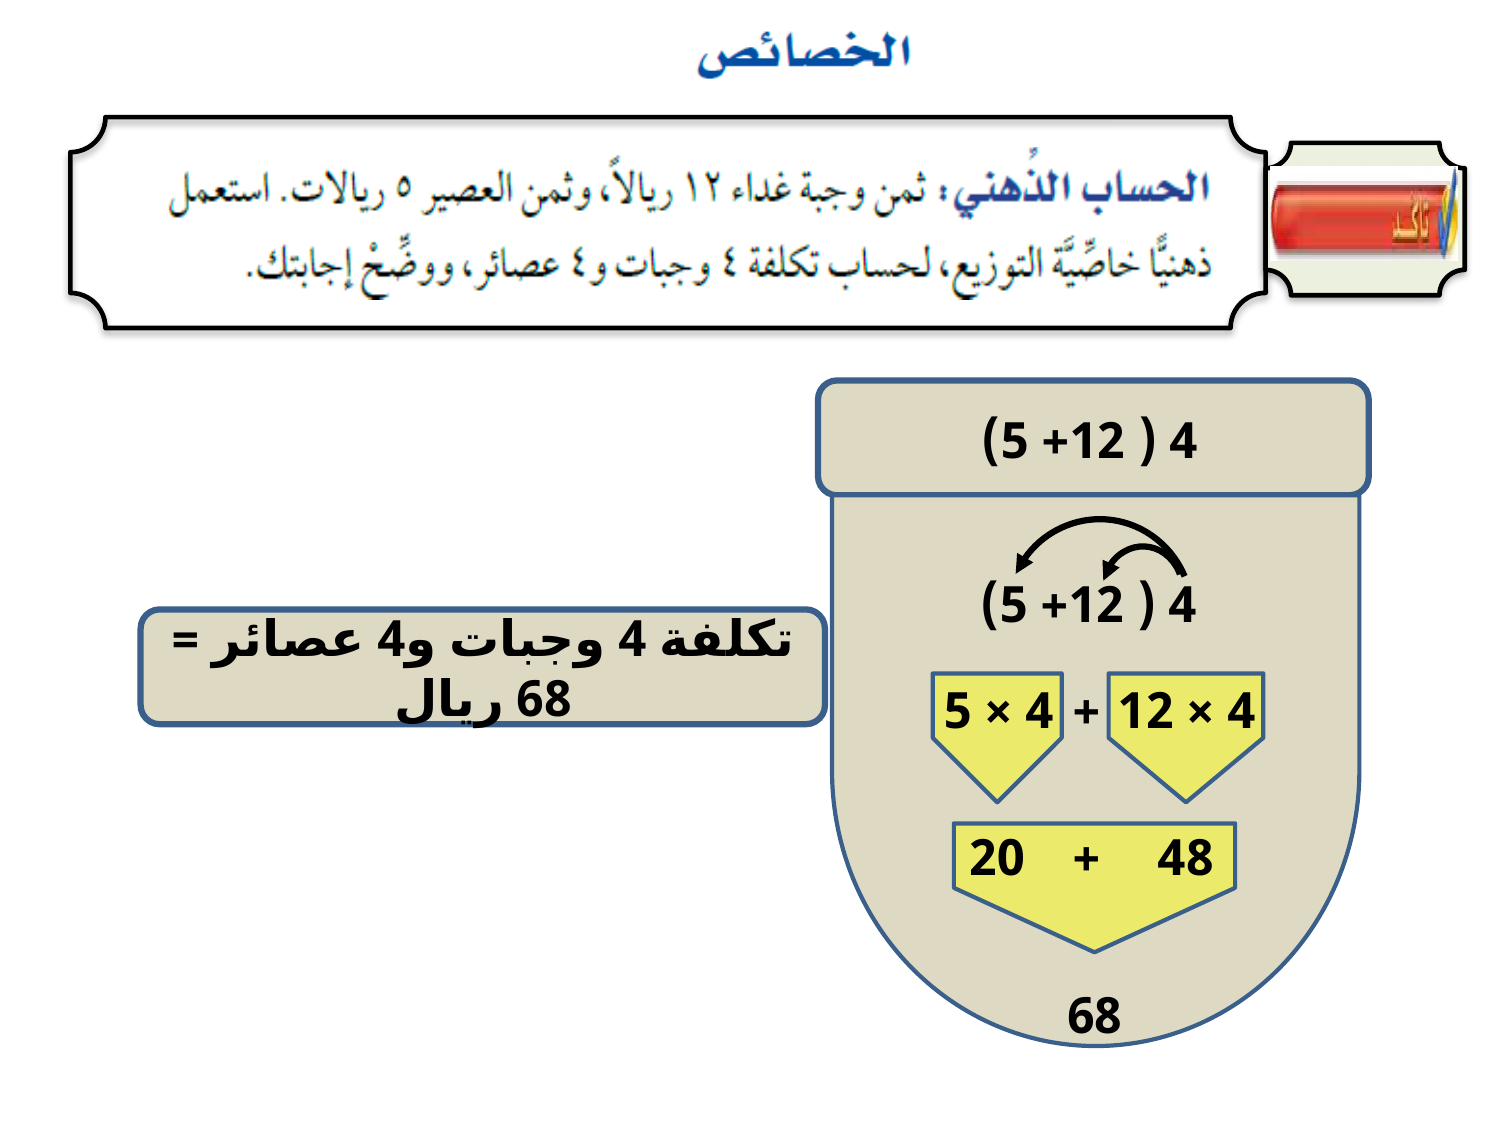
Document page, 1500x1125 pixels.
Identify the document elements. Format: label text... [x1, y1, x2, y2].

picture [163, 147, 1216, 301]
text_box 4 ( 12+ 5) [914, 401, 1266, 477]
text_box + [1069, 670, 1116, 746]
text_box 4 × 5 [876, 670, 1069, 746]
picture [691, 20, 912, 83]
text_box [1115, 746, 1257, 804]
text_box 4 ( 12+ 5) [878, 565, 1212, 641]
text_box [70, 116, 1466, 329]
text_box [829, 493, 1362, 1041]
text_box 68 [1031, 975, 1158, 1051]
text_box 4 × 12 [1116, 670, 1271, 746]
text_box 20 [932, 817, 1062, 893]
text_box [815, 378, 1371, 496]
text_box [937, 746, 1057, 805]
text_box [960, 821, 1229, 955]
text_box تكلفة 4 وجبات و4 عصائر = 68 ريال [138, 607, 828, 727]
text_box + [1062, 817, 1116, 893]
text_box [1015, 518, 1186, 615]
text_box 48 [1122, 817, 1250, 893]
